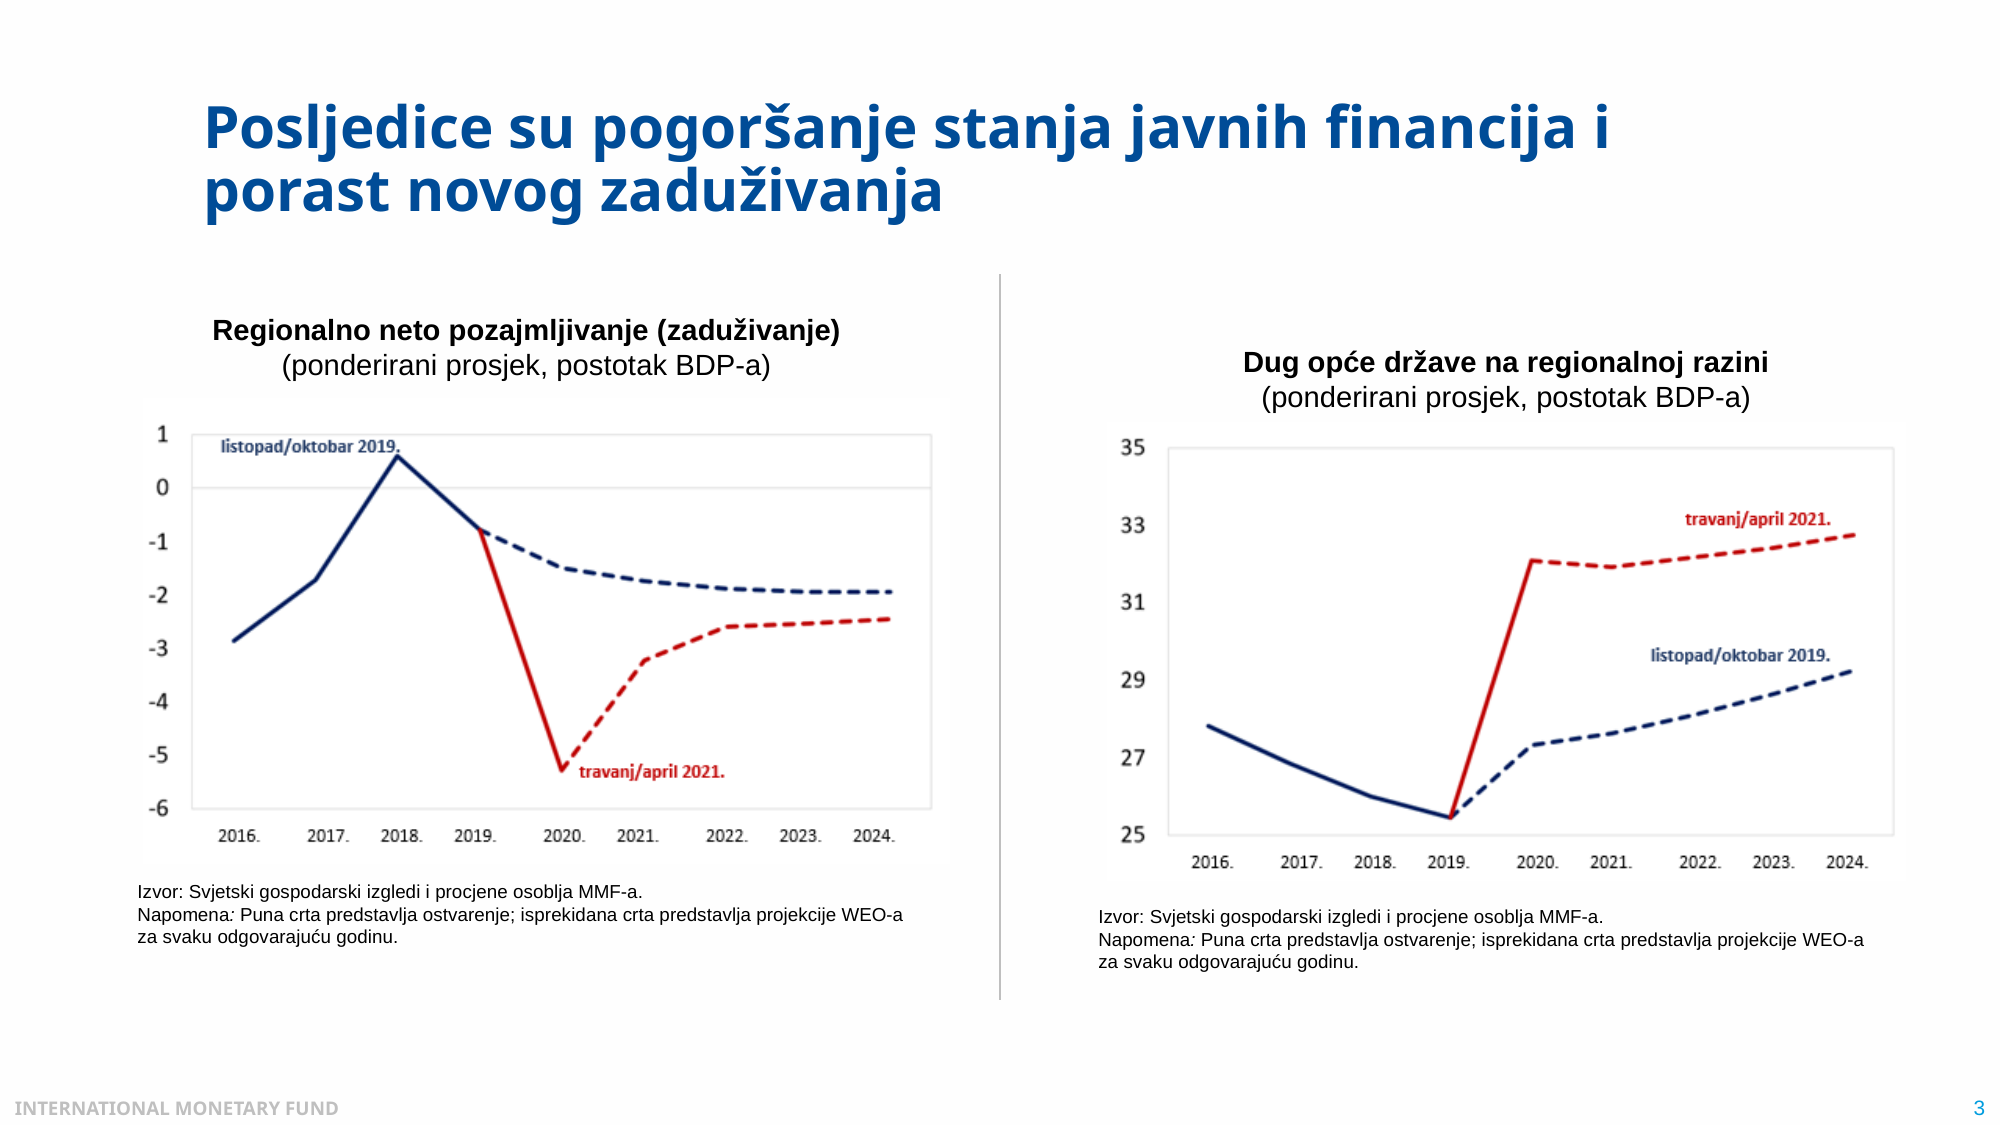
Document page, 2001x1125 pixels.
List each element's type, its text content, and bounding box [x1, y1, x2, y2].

text_box Dug opće države na regionalnoj razini (ponderirani prosjek, postotak BDP-a) [1083, 336, 1930, 421]
text_box Regionalno neto pozajmljivanje (zaduživanje) (ponderirani prosjek, postotak BDP-a) [103, 303, 950, 389]
text_box Izvor: Svjetski gospodarski izgledi i procjene osoblja MMF-a. Napomena: Puna crta predstavlja ostvarenje; isprekidana crta predstavlja projekcije WEO-a za svaku odgovarajuću godinu. [122, 872, 921, 1000]
picture [143, 397, 950, 865]
text_box Izvor: Svjetski gospodarski izgledi i procjene osoblja MMF-a. Napomena: Puna crta predstavlja ostvarenje; isprekidana crta predstavlja projekcije WEO-a za svaku odgovarajuću godinu. [1083, 897, 1901, 1025]
title Posljedice su pogoršanje stanja javnih financija i porast novog zaduživanja [203, 80, 1798, 242]
picture [1106, 422, 1906, 881]
